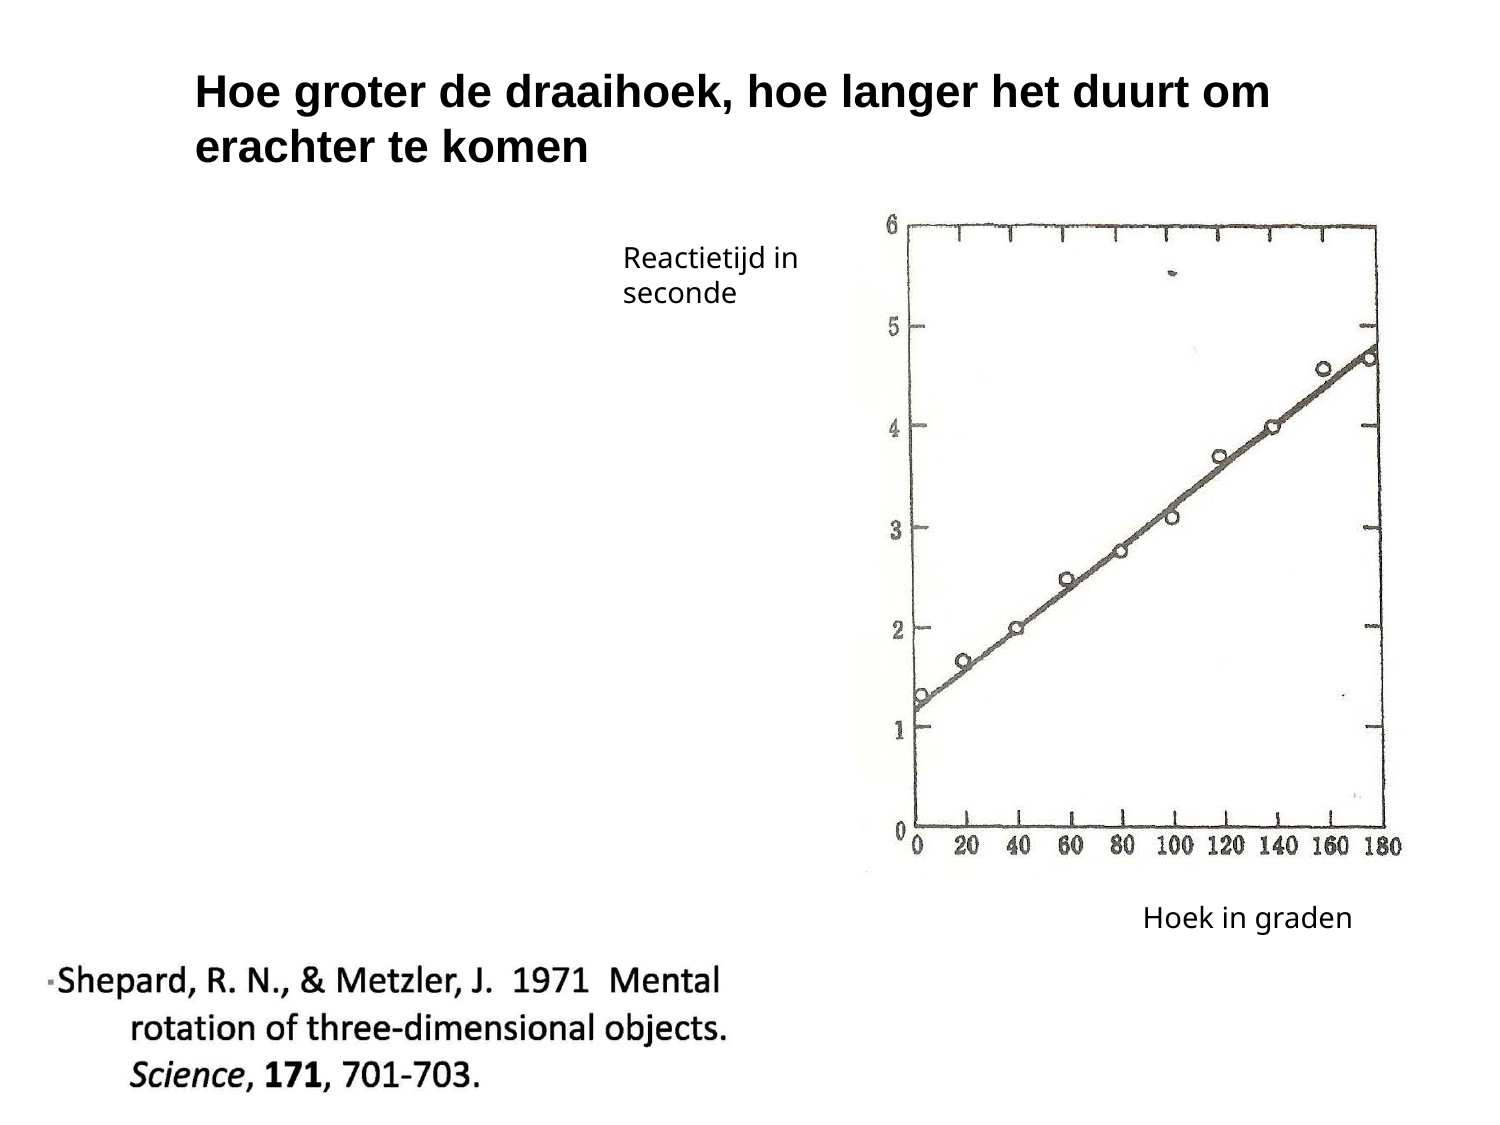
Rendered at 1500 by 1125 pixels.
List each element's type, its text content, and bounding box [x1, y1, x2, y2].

text_box Reactietijd in seconde [608, 231, 850, 317]
text_box Hoek in graden [1128, 892, 1400, 942]
picture [856, 207, 1424, 876]
title Hoe groter de draaihoek, hoe langer het duurt om erachter te komen [194, 61, 1435, 185]
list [23, 942, 739, 1109]
